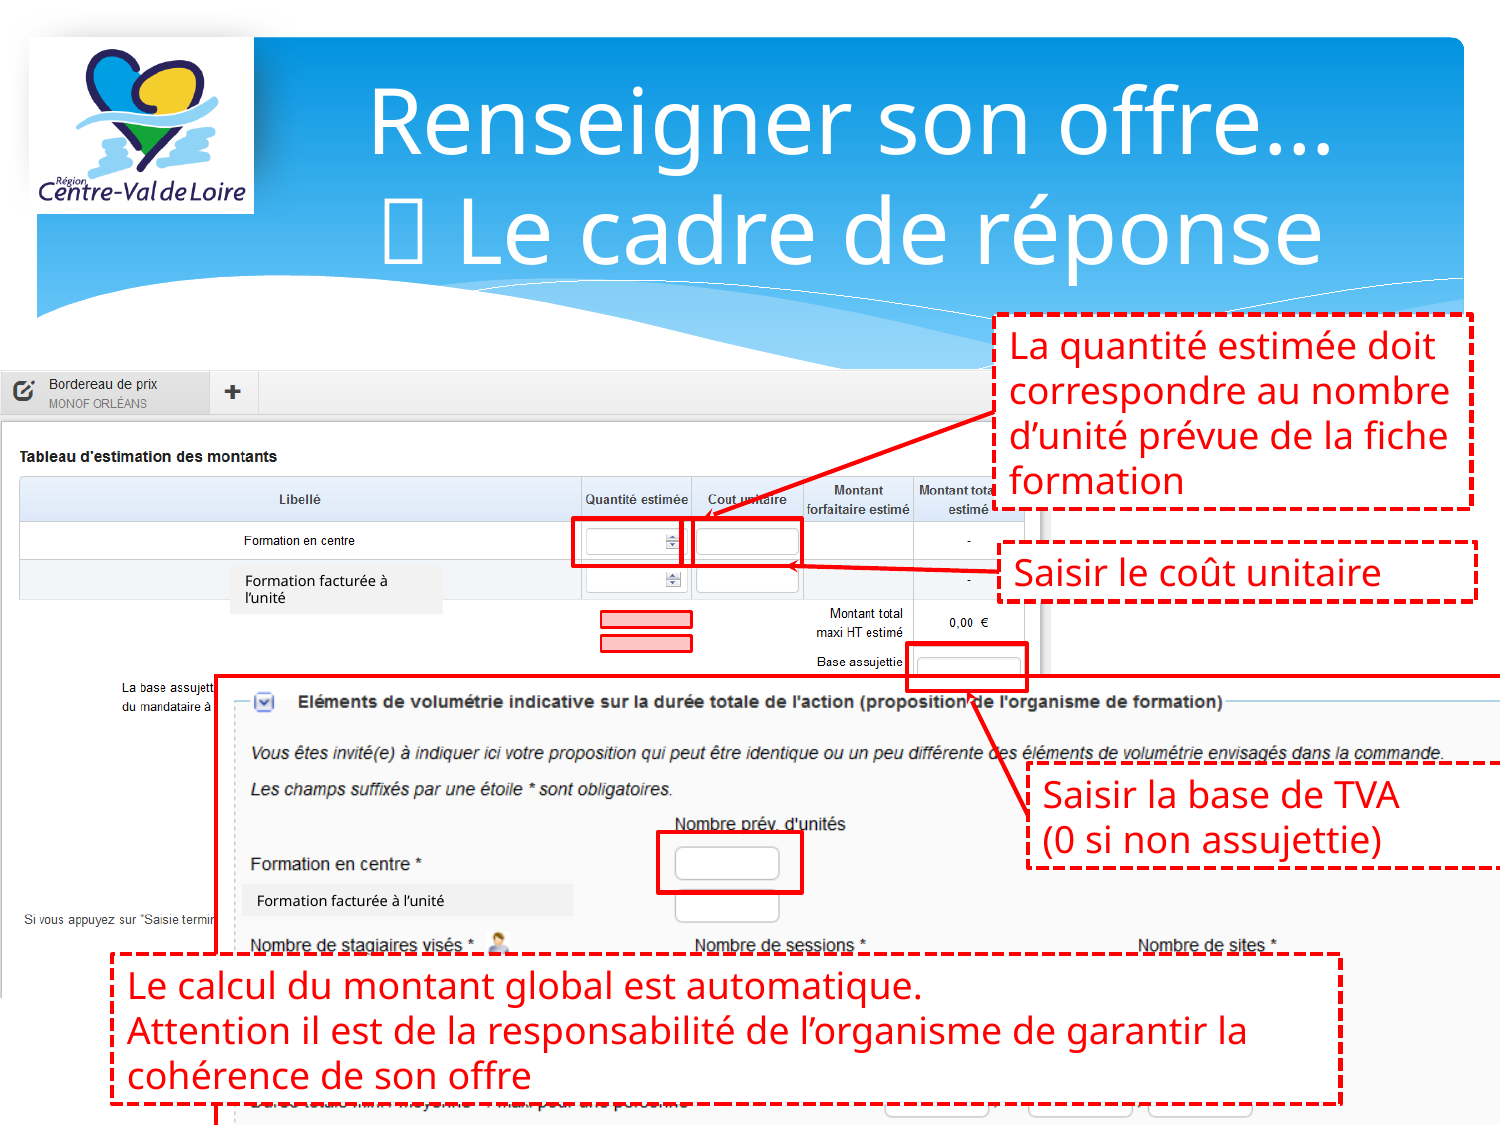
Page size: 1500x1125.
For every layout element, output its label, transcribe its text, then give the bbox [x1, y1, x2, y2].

picture [0, 369, 1051, 998]
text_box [218, 677, 1500, 1125]
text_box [785, 565, 1000, 573]
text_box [966, 690, 1029, 817]
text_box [702, 412, 995, 519]
picture [29, 37, 254, 214]
text_box Le calcul du montant global est automatique. Attention il est de la responsabilité de l’organisme de garantir la cohérence de son offre [112, 1006, 212, 1105]
text_box Saisir le coût unitaire [1056, 541, 1477, 602]
text_box Renseigner son offre…  Le cadre de réponse [277, 55, 1425, 261]
text_box La quantité estimée doit correspondre au nombre d’unité prévue de la fiche formation [994, 314, 1472, 510]
